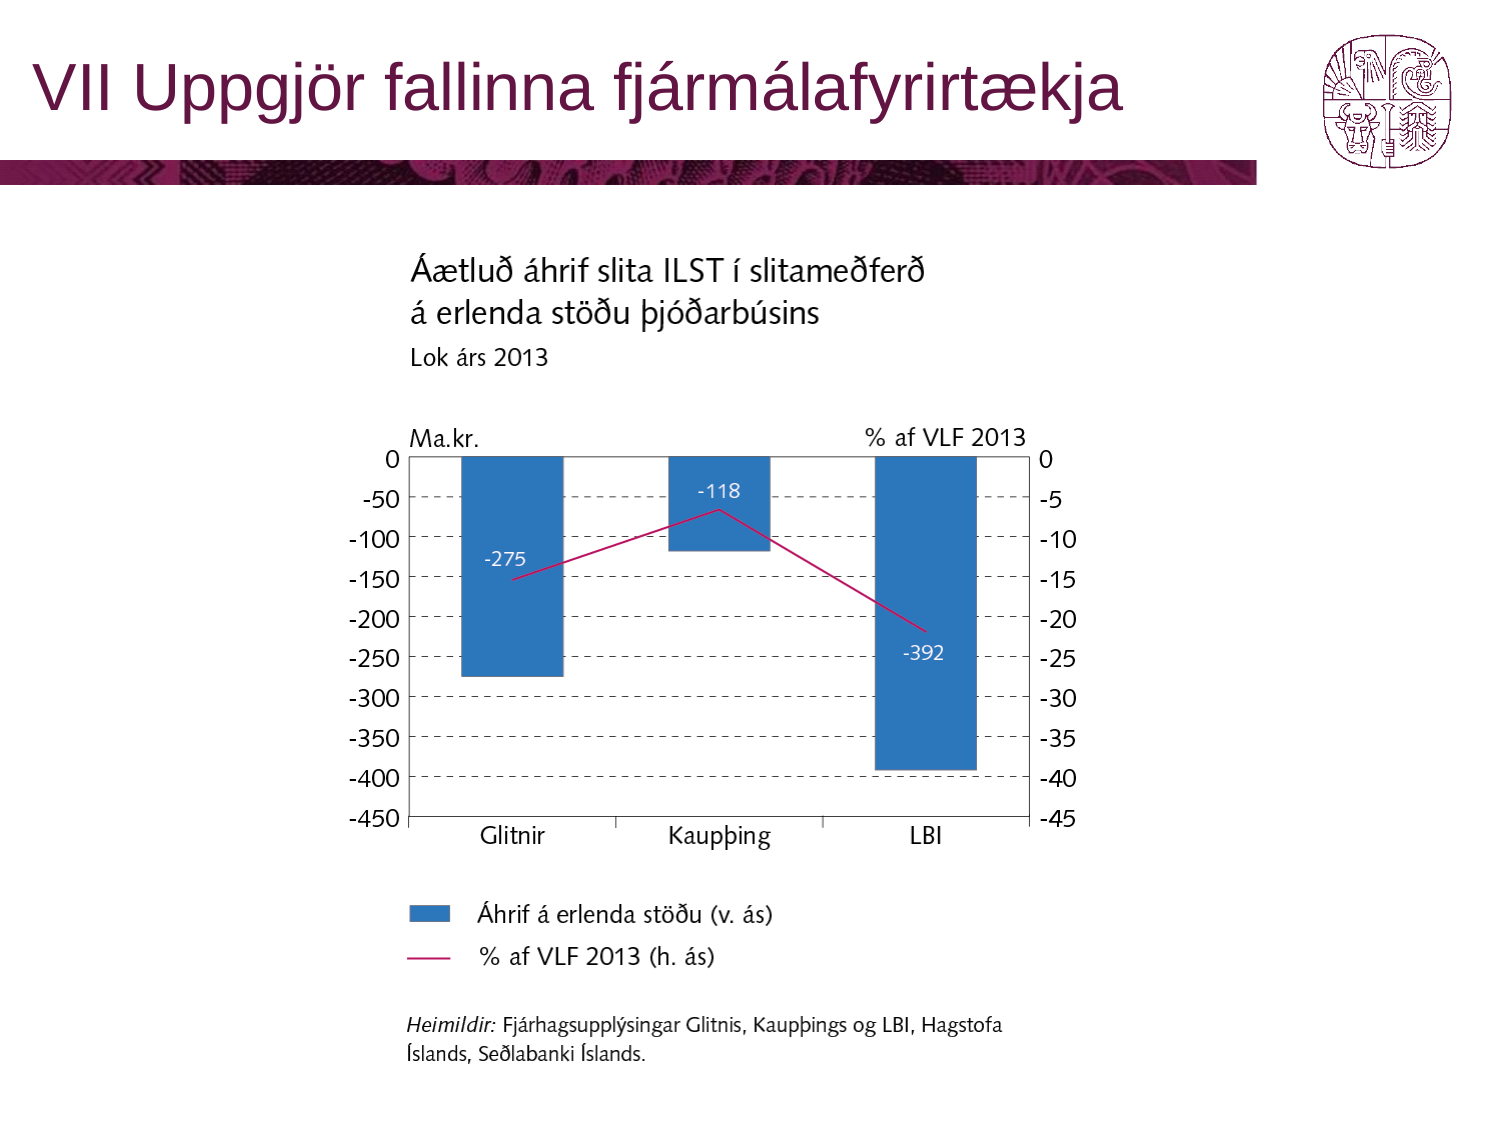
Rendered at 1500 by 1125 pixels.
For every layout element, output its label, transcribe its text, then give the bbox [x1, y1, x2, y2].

picture [1316, 31, 1456, 173]
title VII Uppgjör fallinna fjármálafyrirtækja [17, 19, 1247, 149]
picture [348, 207, 1077, 1067]
picture [0, 160, 1258, 185]
